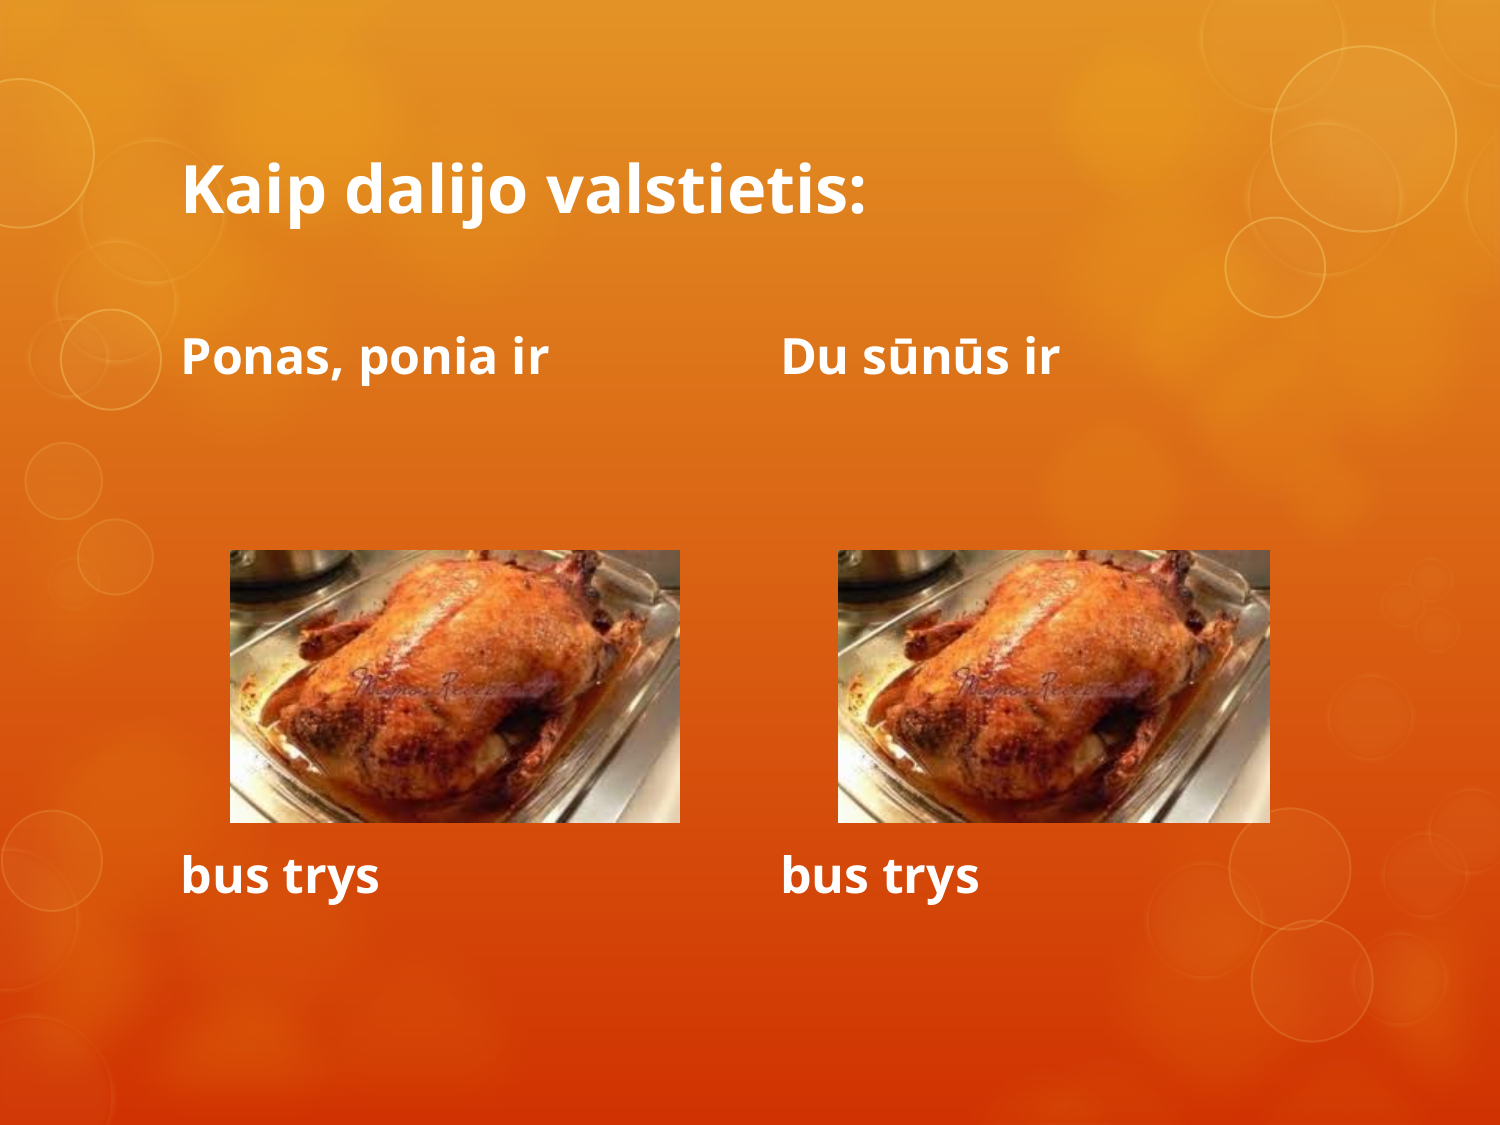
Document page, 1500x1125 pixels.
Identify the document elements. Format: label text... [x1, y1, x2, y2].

picture [229, 550, 680, 823]
list Du sūnūs ir [765, 297, 1335, 391]
list Ponas, ponia ir [165, 297, 735, 391]
title Kaip dalijo valstietis: [165, 110, 1335, 263]
list bus trys [165, 391, 735, 962]
list bus trys [765, 391, 1335, 962]
picture [838, 550, 1271, 823]
